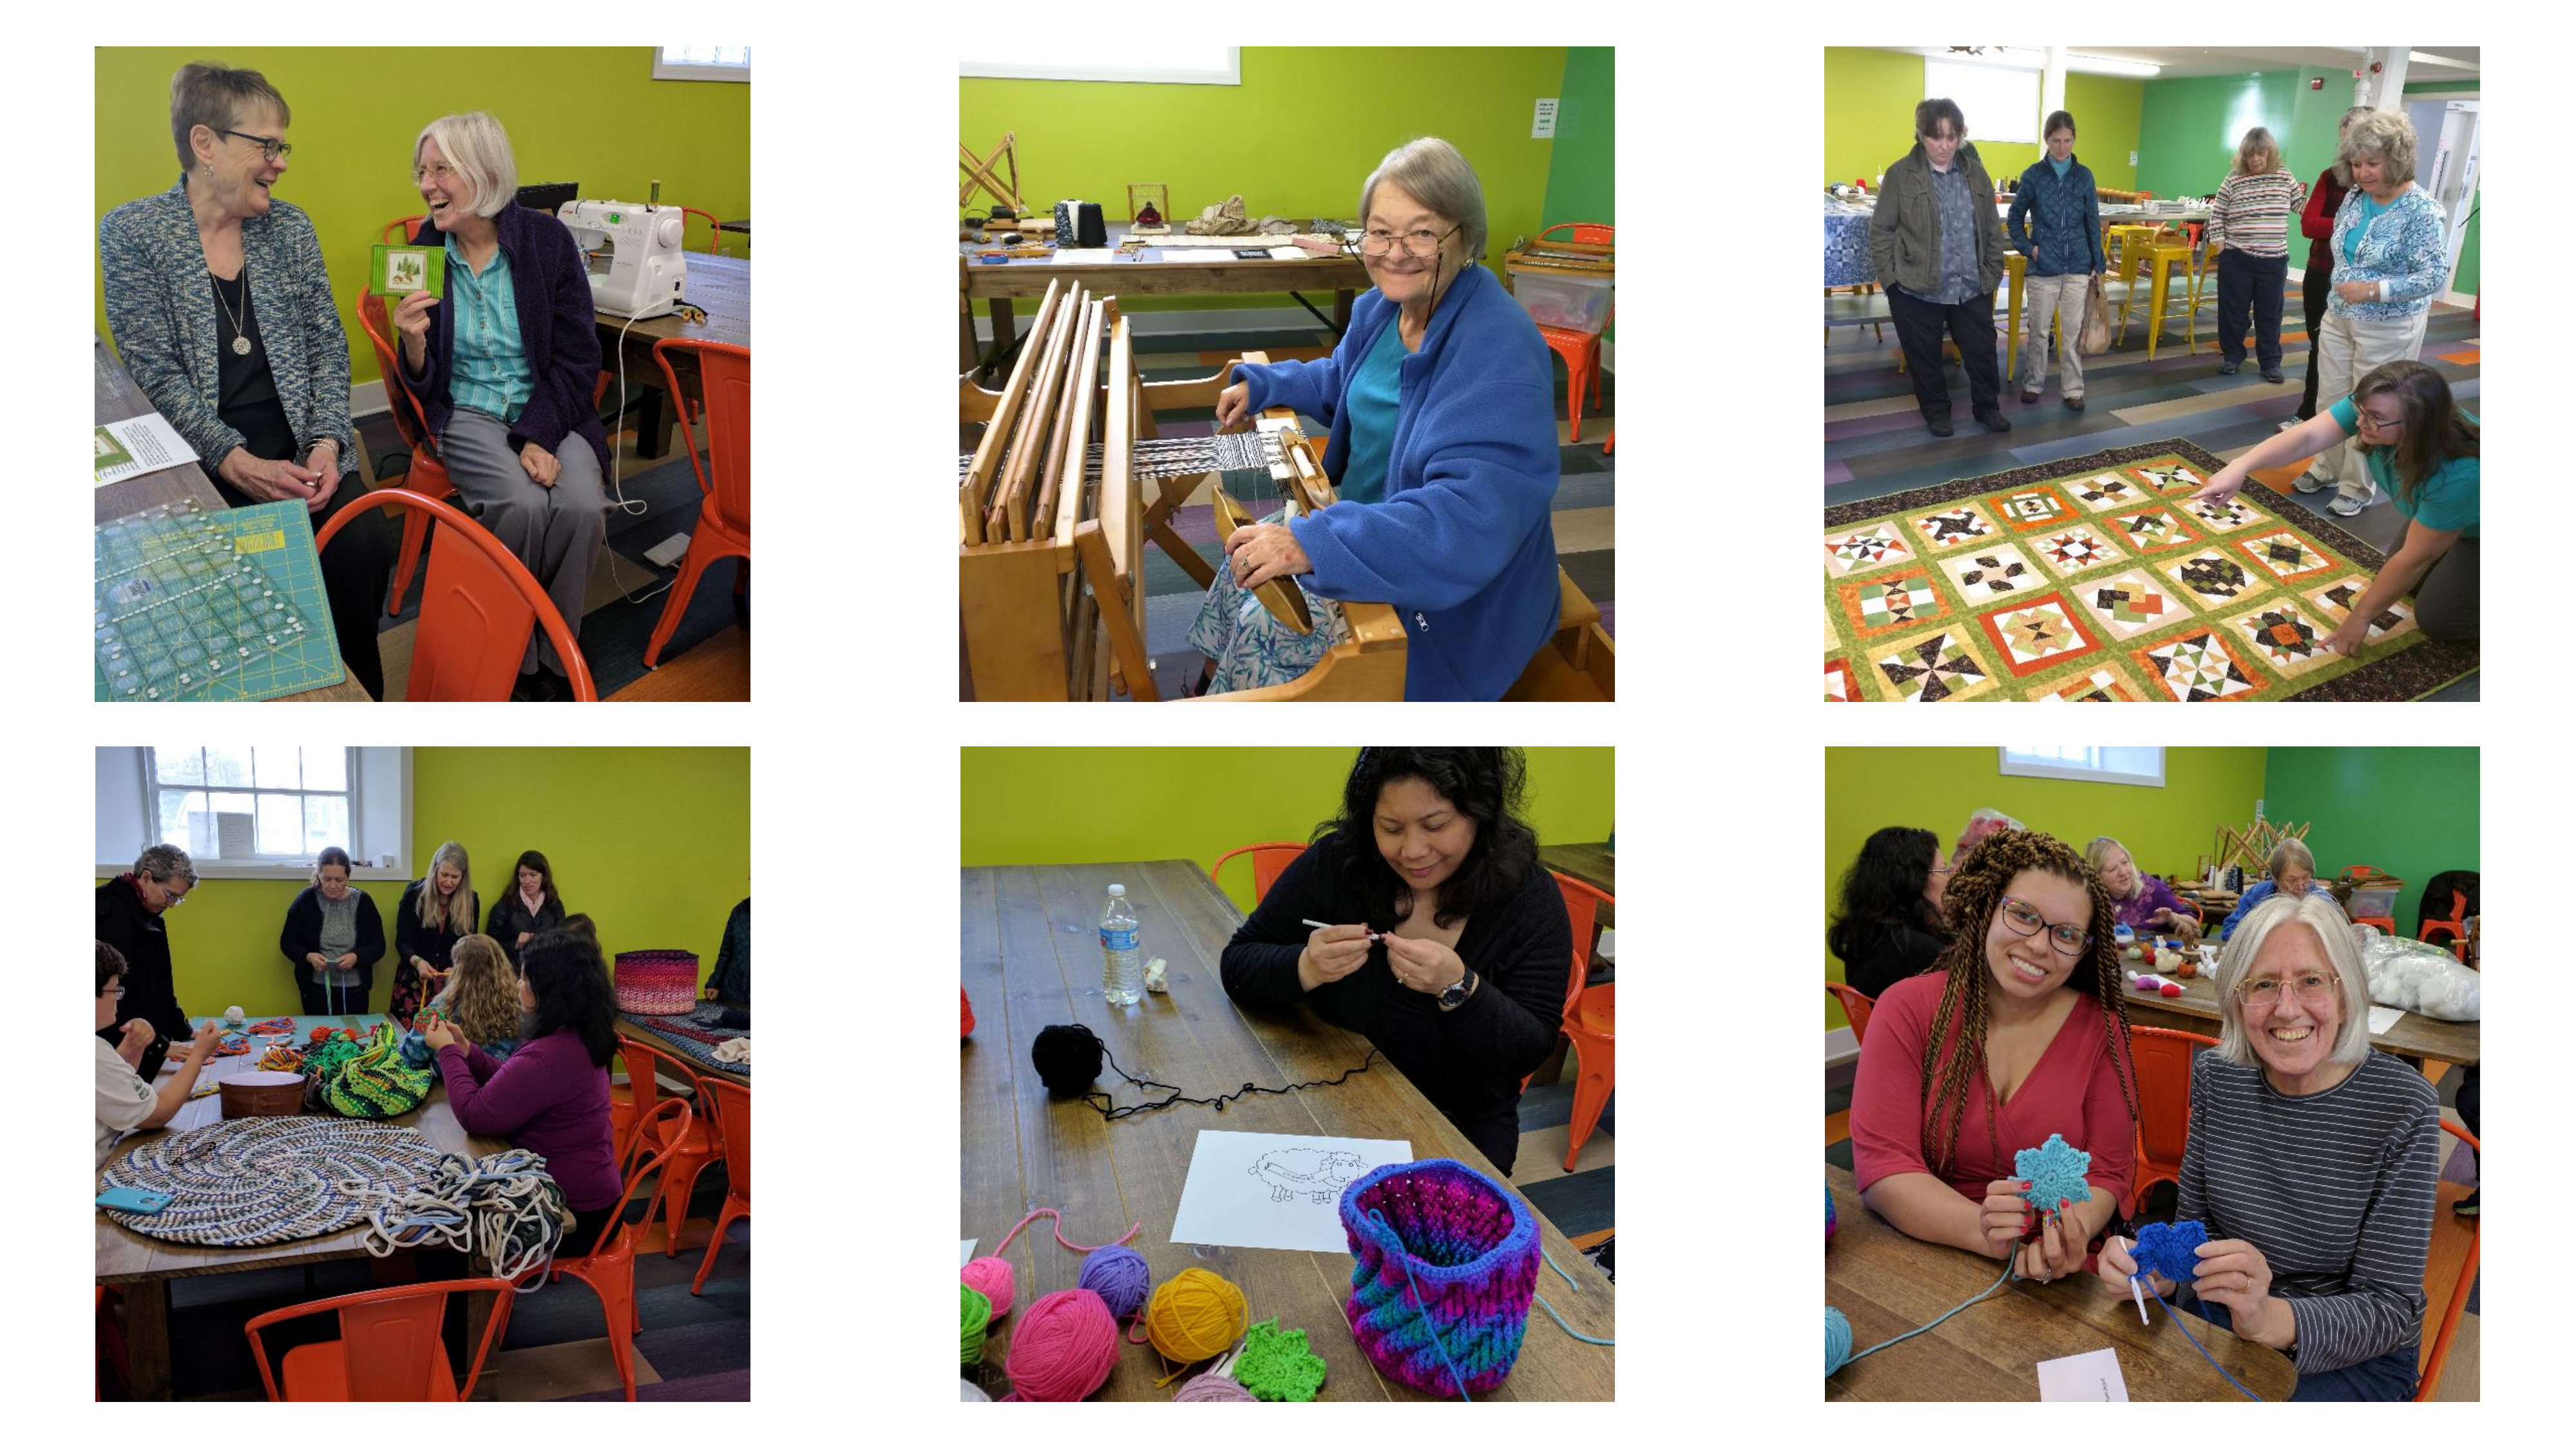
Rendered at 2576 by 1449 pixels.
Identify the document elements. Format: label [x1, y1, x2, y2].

picture [1824, 46, 2480, 703]
picture [960, 746, 1615, 1402]
picture [95, 746, 750, 1402]
picture [959, 46, 1615, 703]
picture [1825, 746, 2480, 1402]
picture [95, 46, 750, 703]
